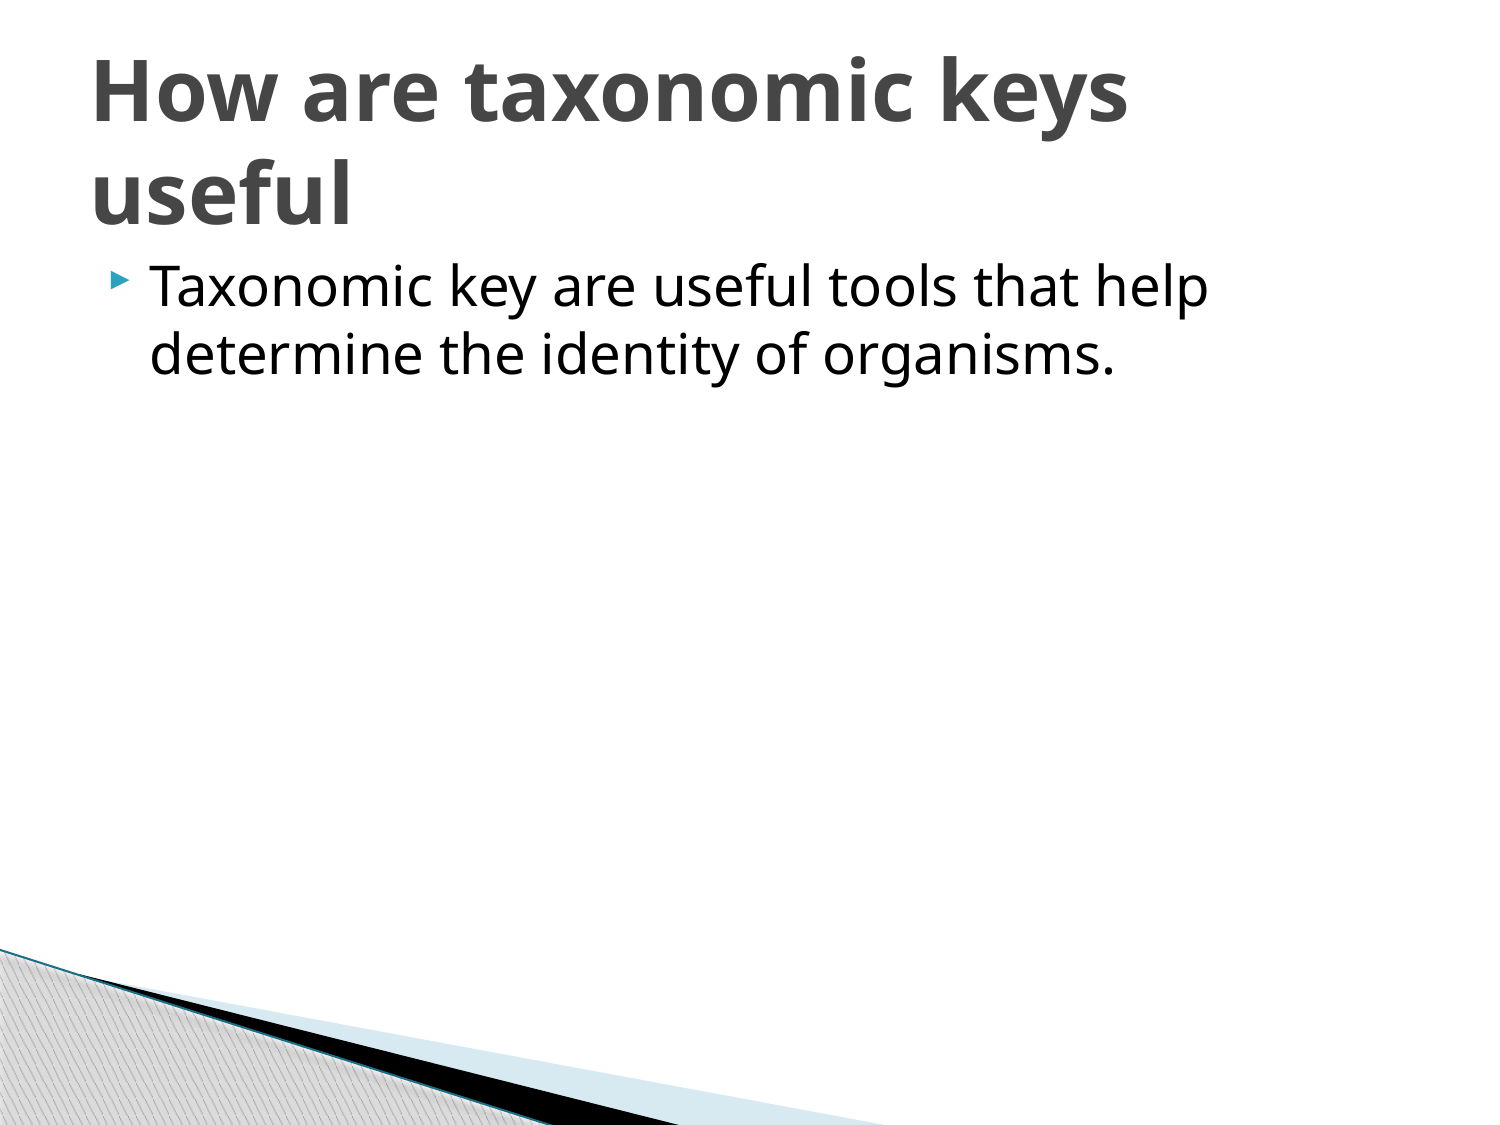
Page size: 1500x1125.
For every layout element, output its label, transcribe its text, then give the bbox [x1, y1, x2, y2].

list Taxonomic key are useful tools that help determine the identity of organisms. [75, 243, 1425, 986]
title How are taxonomic keys useful [75, 45, 1425, 233]
